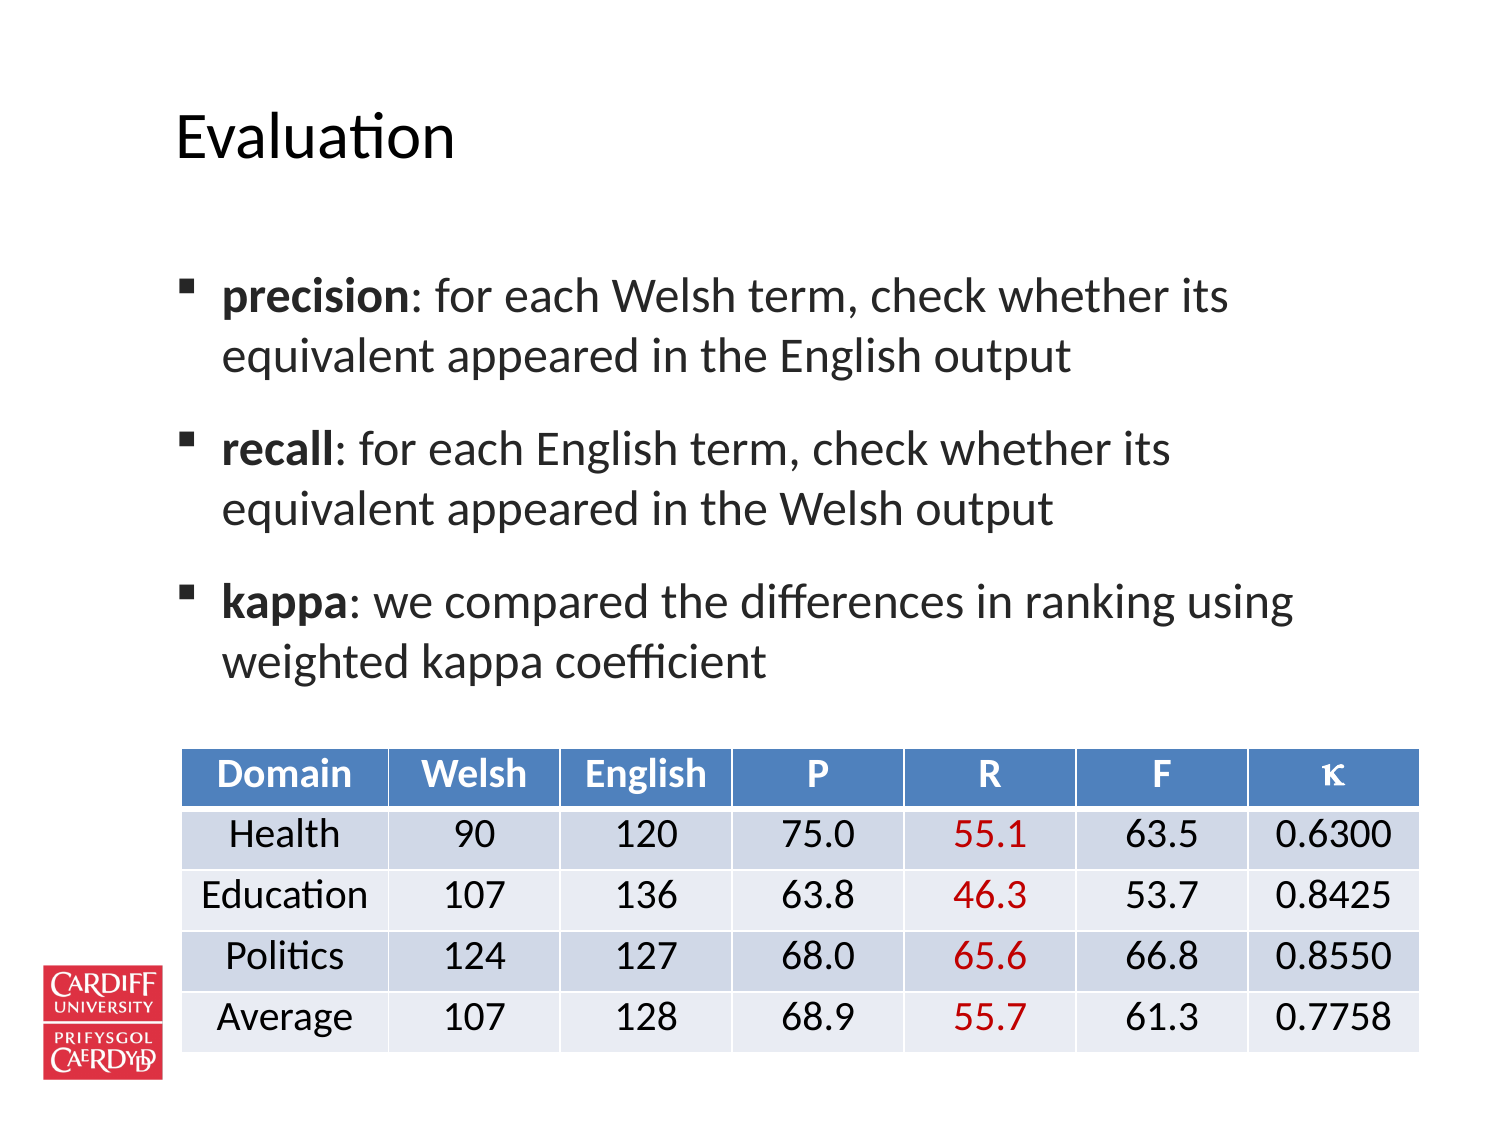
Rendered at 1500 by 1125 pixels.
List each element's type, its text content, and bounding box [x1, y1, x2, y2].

table_cell 107 [389, 871, 559, 930]
table_cell 90 [389, 812, 559, 869]
table_cell 0.7758 [1249, 993, 1419, 1052]
table_cell 0.8550 [1249, 932, 1419, 991]
table_cell 63.5 [1077, 812, 1247, 869]
table_cell 65.6 [905, 932, 1075, 991]
list precision: for each Welsh term, check whether its equivalent appeared in the English output recall: for each English term, check whether its equivalent appeared in the Welsh output kappa: we compared the differences in ranking using weighted kappa coefficient [160, 254, 1364, 1079]
table_header English [561, 749, 731, 806]
table_cell 0.6300 [1249, 812, 1419, 869]
table_cell 66.8 [1077, 932, 1247, 991]
table_cell 55.7 [905, 993, 1075, 1052]
table_cell Health [182, 812, 388, 869]
picture [43, 965, 163, 1080]
table_cell 127 [561, 932, 731, 991]
table_cell 120 [561, 812, 731, 869]
table_cell 68.9 [733, 993, 903, 1052]
table_header  [1249, 749, 1419, 806]
table_cell 46.3 [905, 871, 1075, 930]
table_header Domain [182, 749, 388, 806]
table_header R [905, 749, 1075, 806]
table_cell 63.8 [733, 871, 903, 930]
table_cell 128 [561, 993, 731, 1052]
table_cell 75.0 [733, 812, 903, 869]
table_cell 136 [561, 871, 731, 930]
table_header P [733, 749, 903, 806]
table_cell 68.0 [733, 932, 903, 991]
table_cell 124 [389, 932, 559, 991]
table_cell 53.7 [1077, 871, 1247, 930]
table_cell Education [182, 871, 388, 930]
table_cell Politics [182, 932, 388, 991]
title Evaluation [160, 62, 1323, 202]
table_cell Average [182, 993, 388, 1052]
table_cell 61.3 [1077, 993, 1247, 1052]
table_cell 55.1 [905, 812, 1075, 869]
table_cell 0.8425 [1249, 871, 1419, 930]
table_header F [1077, 749, 1247, 806]
table_cell 107 [389, 993, 559, 1052]
table_header Welsh [389, 749, 559, 806]
